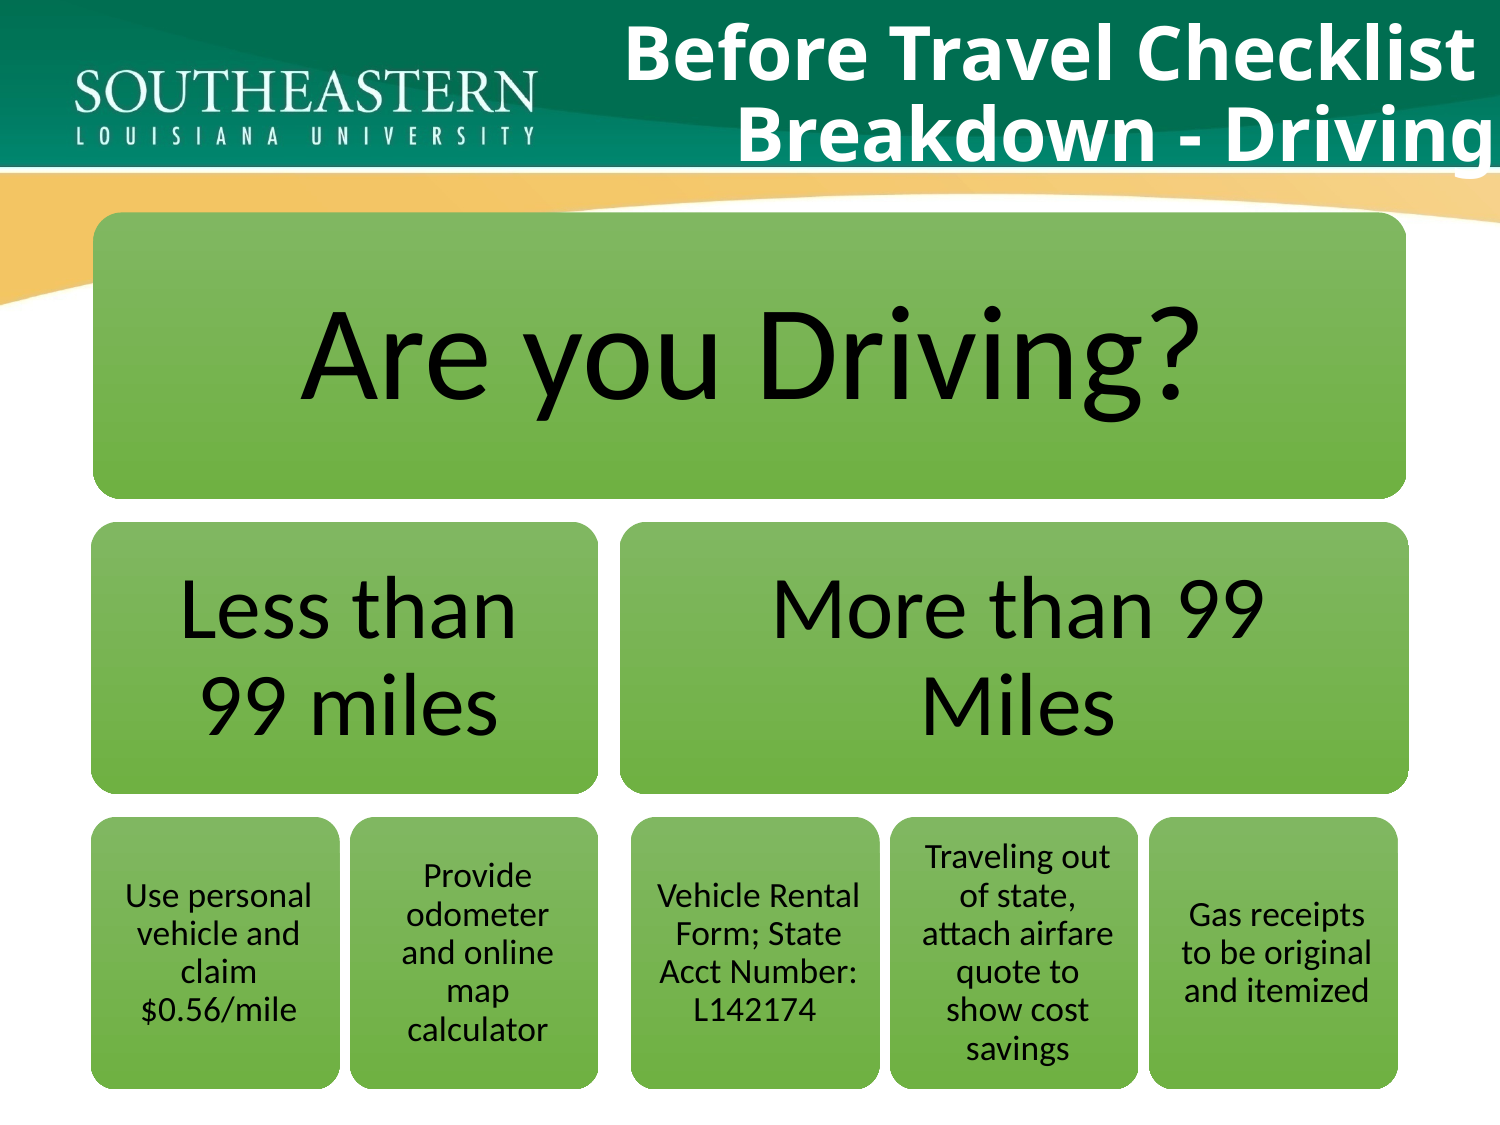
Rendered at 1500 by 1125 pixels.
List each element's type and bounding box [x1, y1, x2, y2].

text_box [89, 211, 1411, 1090]
picture [0, 0, 1500, 1120]
